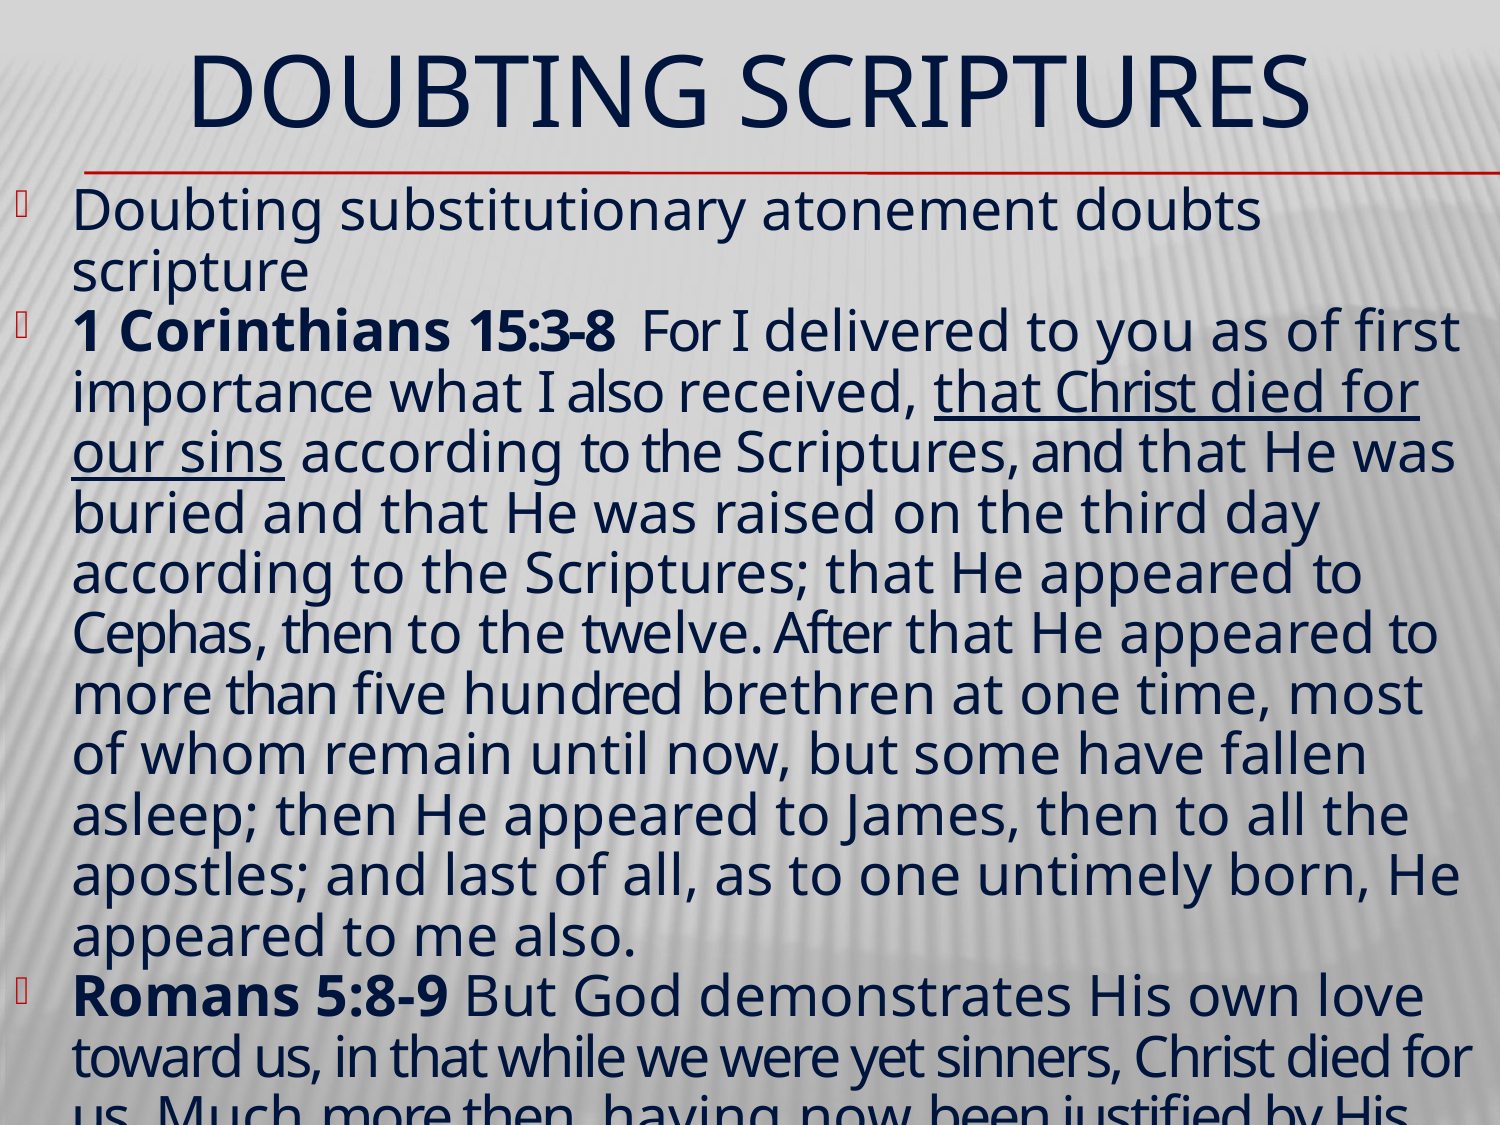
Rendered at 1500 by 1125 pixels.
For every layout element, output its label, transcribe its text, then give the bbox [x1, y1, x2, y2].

title DOUBTING SCRIPTURES [0, 0, 1500, 174]
list Doubting substitutionary atonement doubts scripture 1 Corinthians 15:3-8 For I delivered to you as of first importance what I also received, that Christ died for our sins according to the Scriptures, and that He was buried and that He was raised on the third day according to the Scriptures; that He appeared to Cephas, then to the twelve. After that He appeared to more than five hundred brethren at one time, most of whom remain until now, but some have fallen asleep; then He appeared to James, then to all the apostles; and last of all, as to one untimely born, He appeared to me also. Romans 5:8-9 But God demonstrates His own love toward us, in that while we were yet sinners, Christ died for us. Much more then, having now been justified by His blood, we shall be saved from the wrath of God through Him. [0, 174, 1500, 1125]
